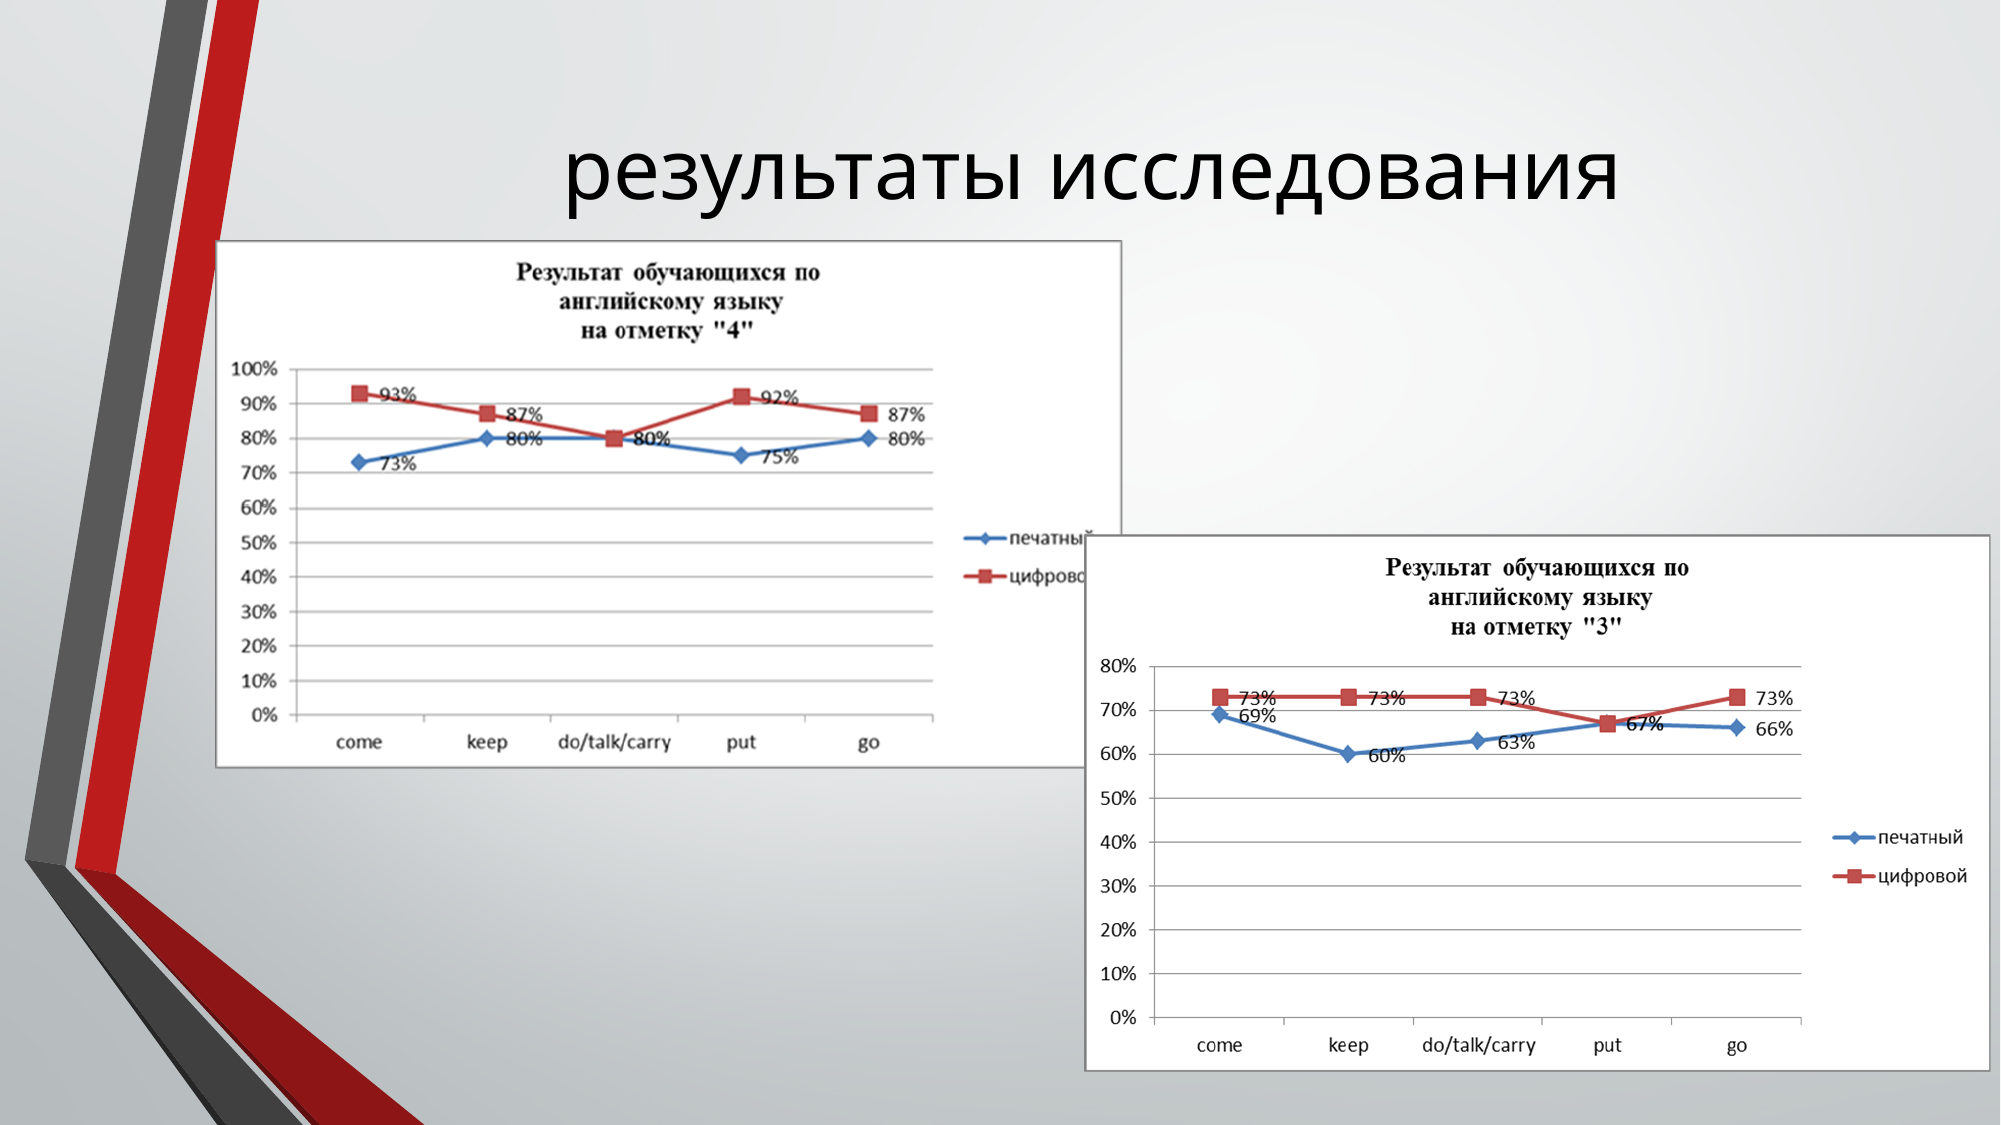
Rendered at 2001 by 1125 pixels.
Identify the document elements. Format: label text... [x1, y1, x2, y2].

title результаты исследования [270, 91, 1915, 241]
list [1084, 480, 2000, 1098]
picture [214, 240, 1123, 771]
